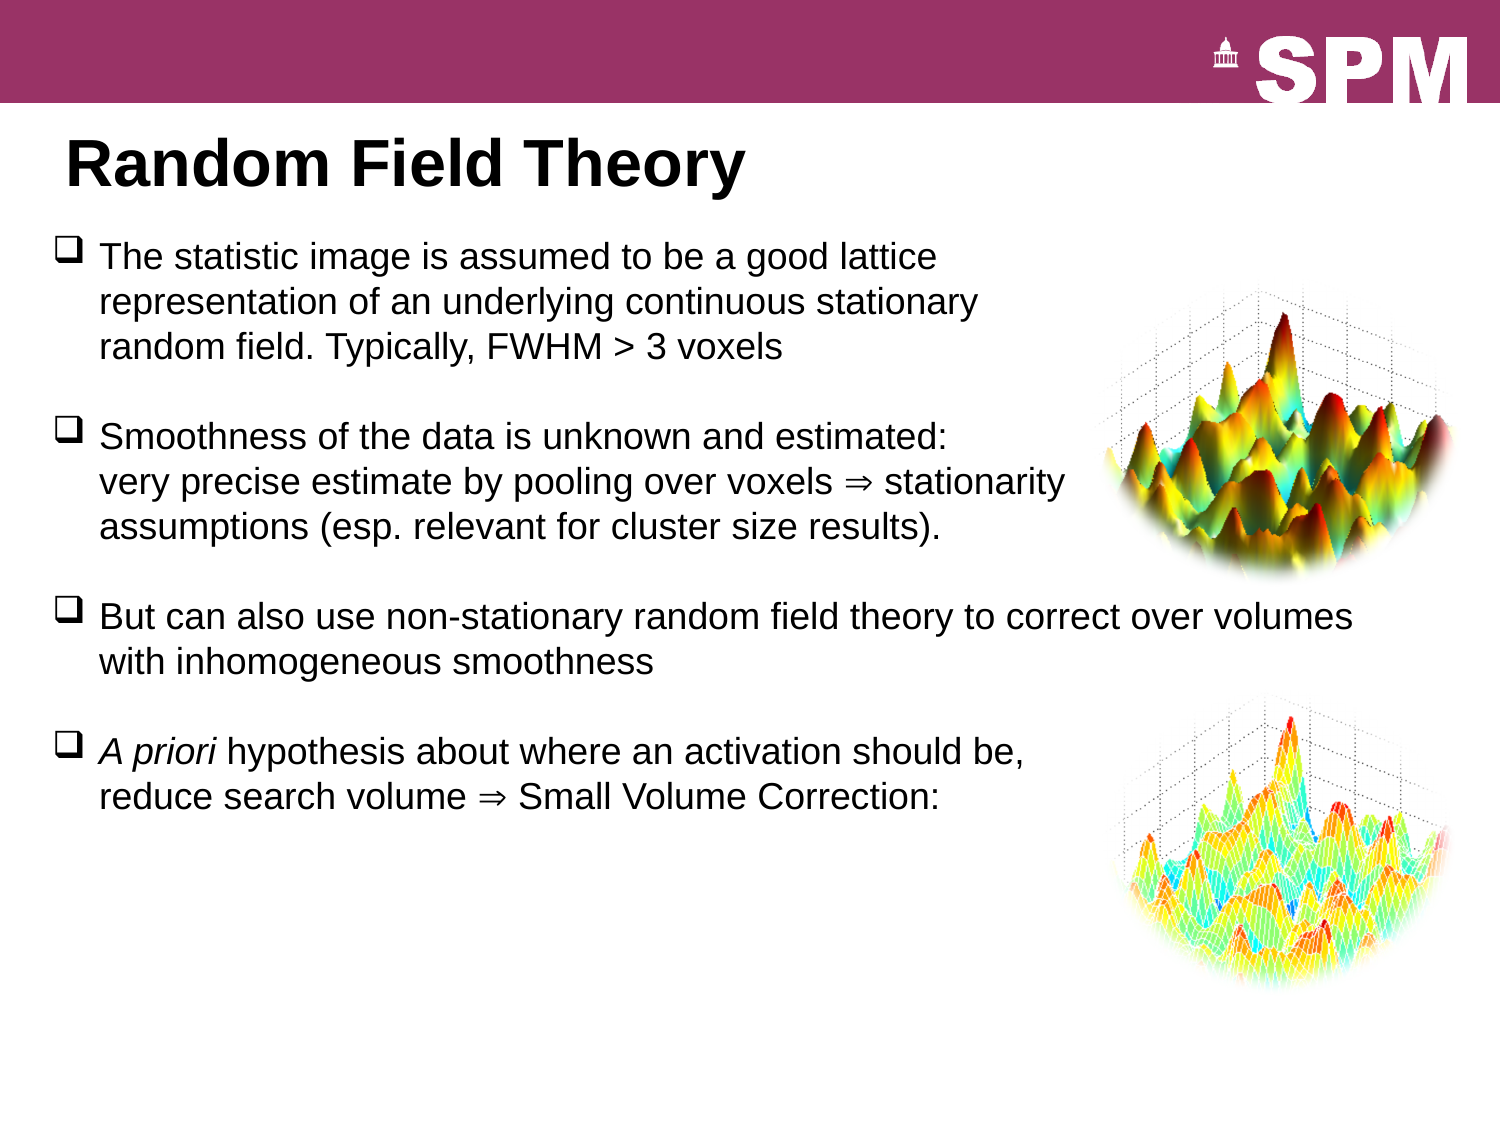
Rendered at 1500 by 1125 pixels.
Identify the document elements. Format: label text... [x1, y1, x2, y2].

picture [1099, 687, 1457, 997]
title Random Field Theory [49, 94, 1401, 224]
picture [0, 0, 1500, 113]
picture [1087, 274, 1463, 588]
text_box The statistic image is assumed to be a good lattice representation of an underlying continuous stationary random field. Typically, FWHM > 3 voxels Smoothness of the data is unknown and estimated: very precise estimate by pooling over voxels  stationarity assumptions (esp. relevant for cluster size results). But can also use non-stationary random field theory to correct over volumes with inhomogeneous smoothness A priori hypothesis about where an activation should be, reduce search volume  Small Volume Correction: [37, 224, 1413, 825]
